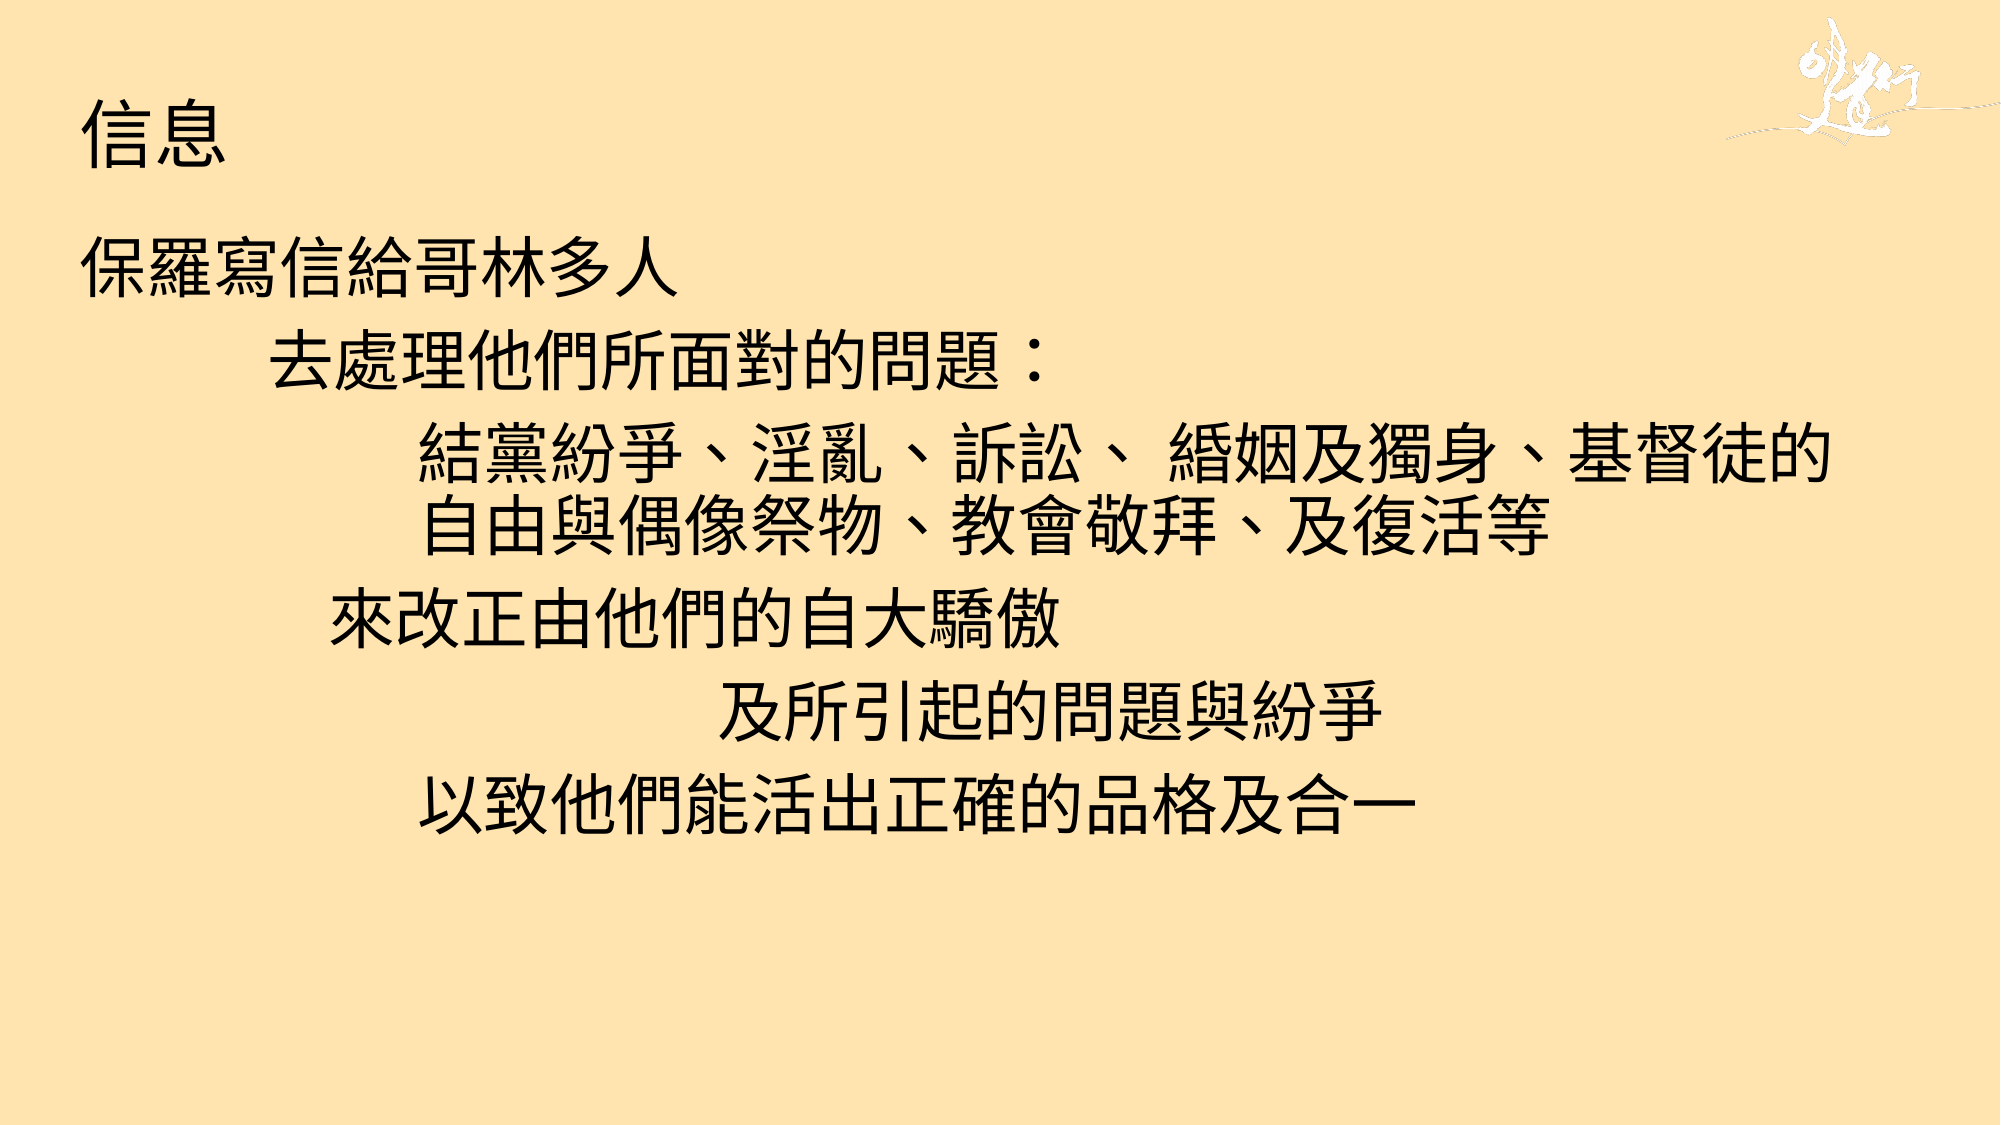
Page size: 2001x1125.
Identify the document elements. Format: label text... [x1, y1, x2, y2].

text_box 保羅寫信給哥林多人 去處理他們所面對的問題： 結黨紛爭、淫亂、訴訟、 緍姻及獨身、基督徒的 自由與偶像祭物、教會敬拜、及復活等 來改正由他們的自大驕傲 及所引起的問題與紛爭 以致他們能活出正確的品格及合一 [64, 227, 1871, 898]
text_box 信息 [64, 90, 1629, 227]
text_box [1724, 12, 2000, 146]
